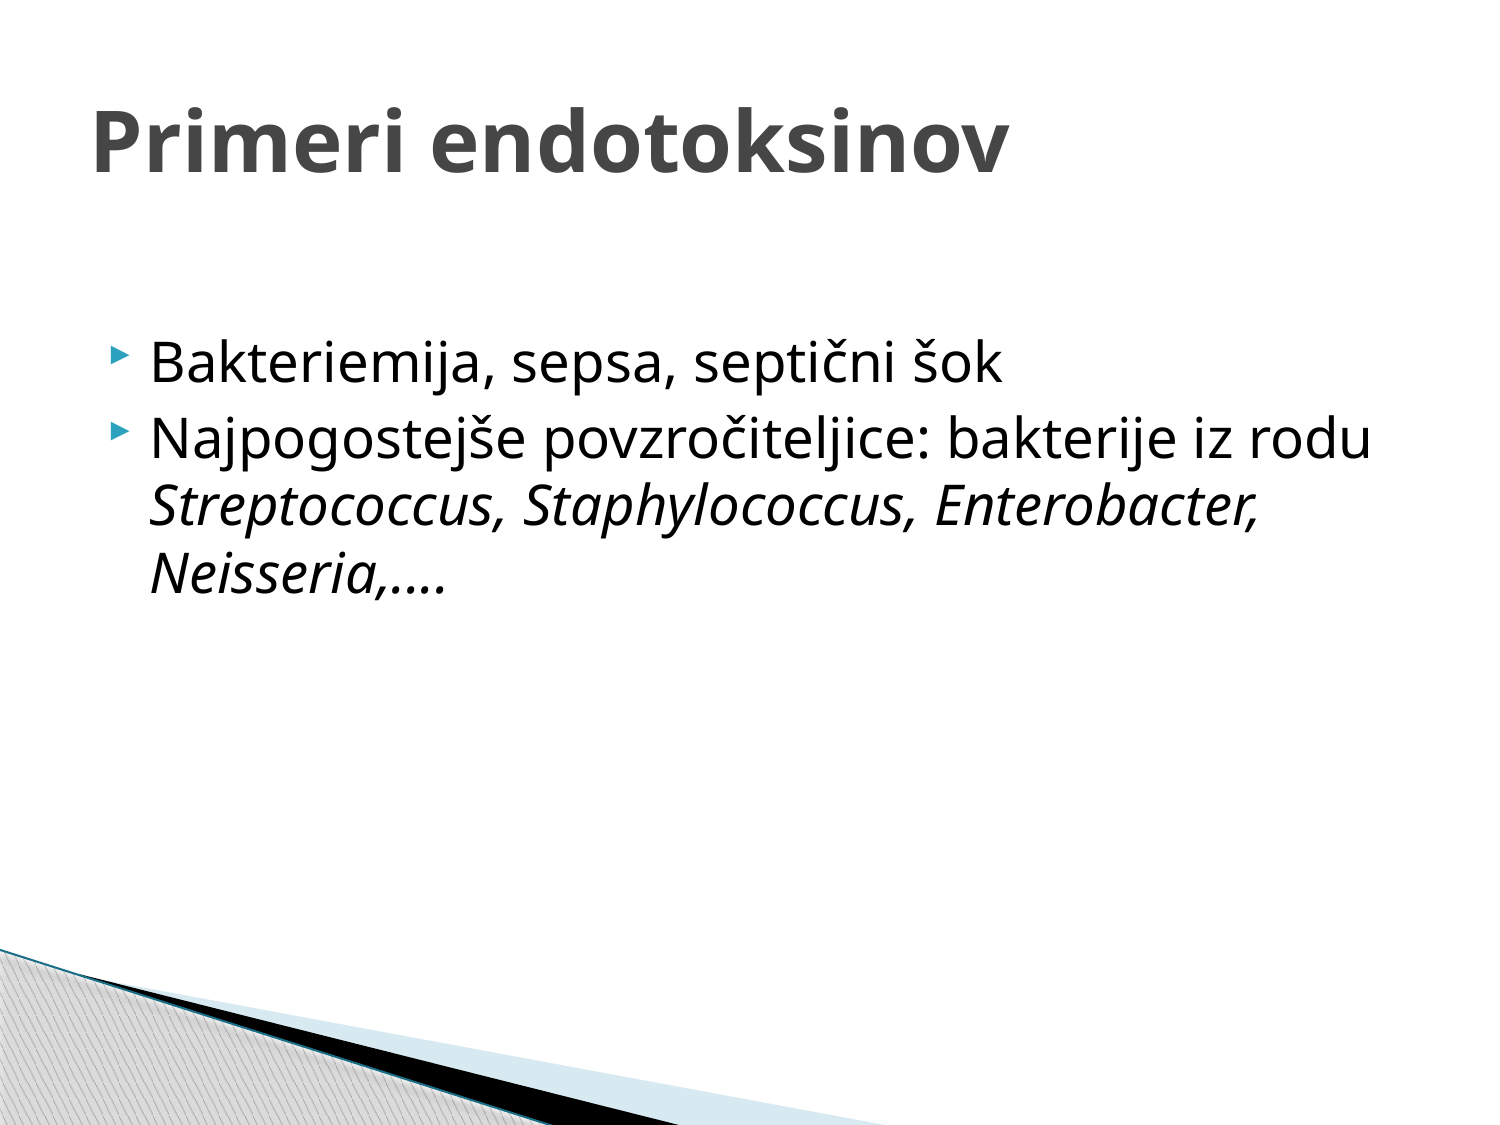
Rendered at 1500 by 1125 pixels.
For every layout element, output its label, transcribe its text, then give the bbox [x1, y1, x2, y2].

title Primeri endotoksinov [75, 45, 1425, 233]
list Bakteriemija, sepsa, septični šok Najpogostejše povzročiteljice: bakterije iz rodu Streptococcus, Staphylococcus, Enterobacter, Neisseria,.... [75, 243, 1425, 986]
